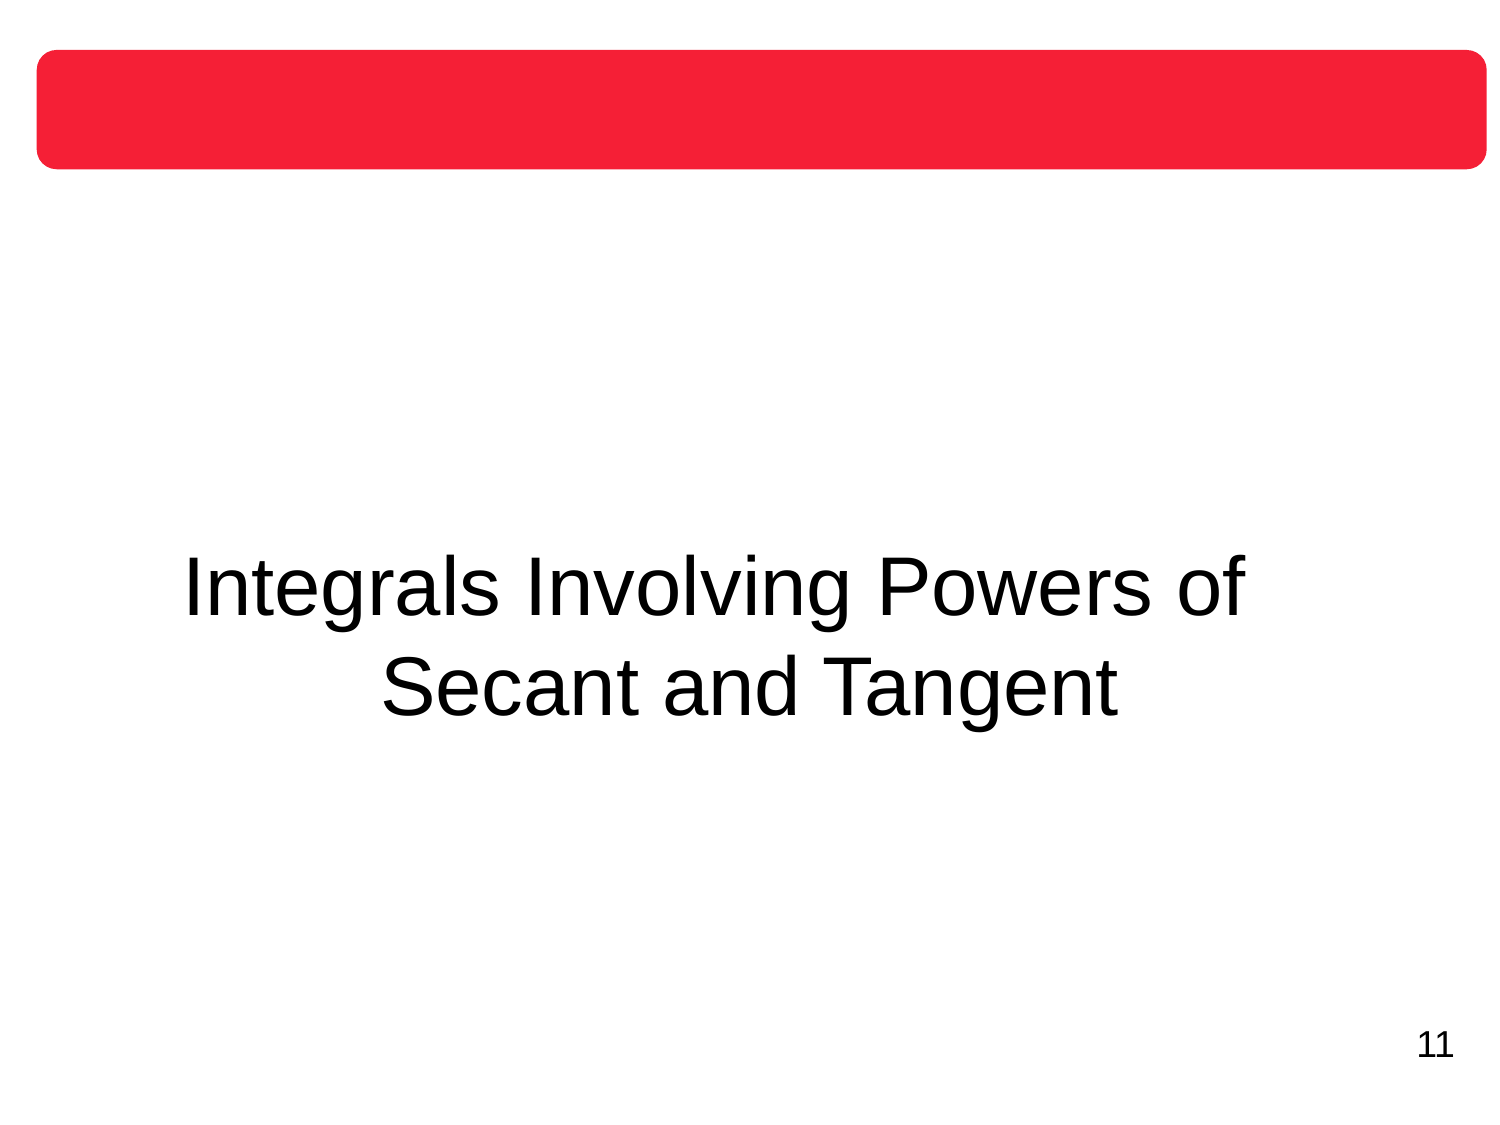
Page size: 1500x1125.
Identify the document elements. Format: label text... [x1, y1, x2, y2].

text_box Integrals Involving Powers of Secant and Tangent [74, 524, 1425, 675]
